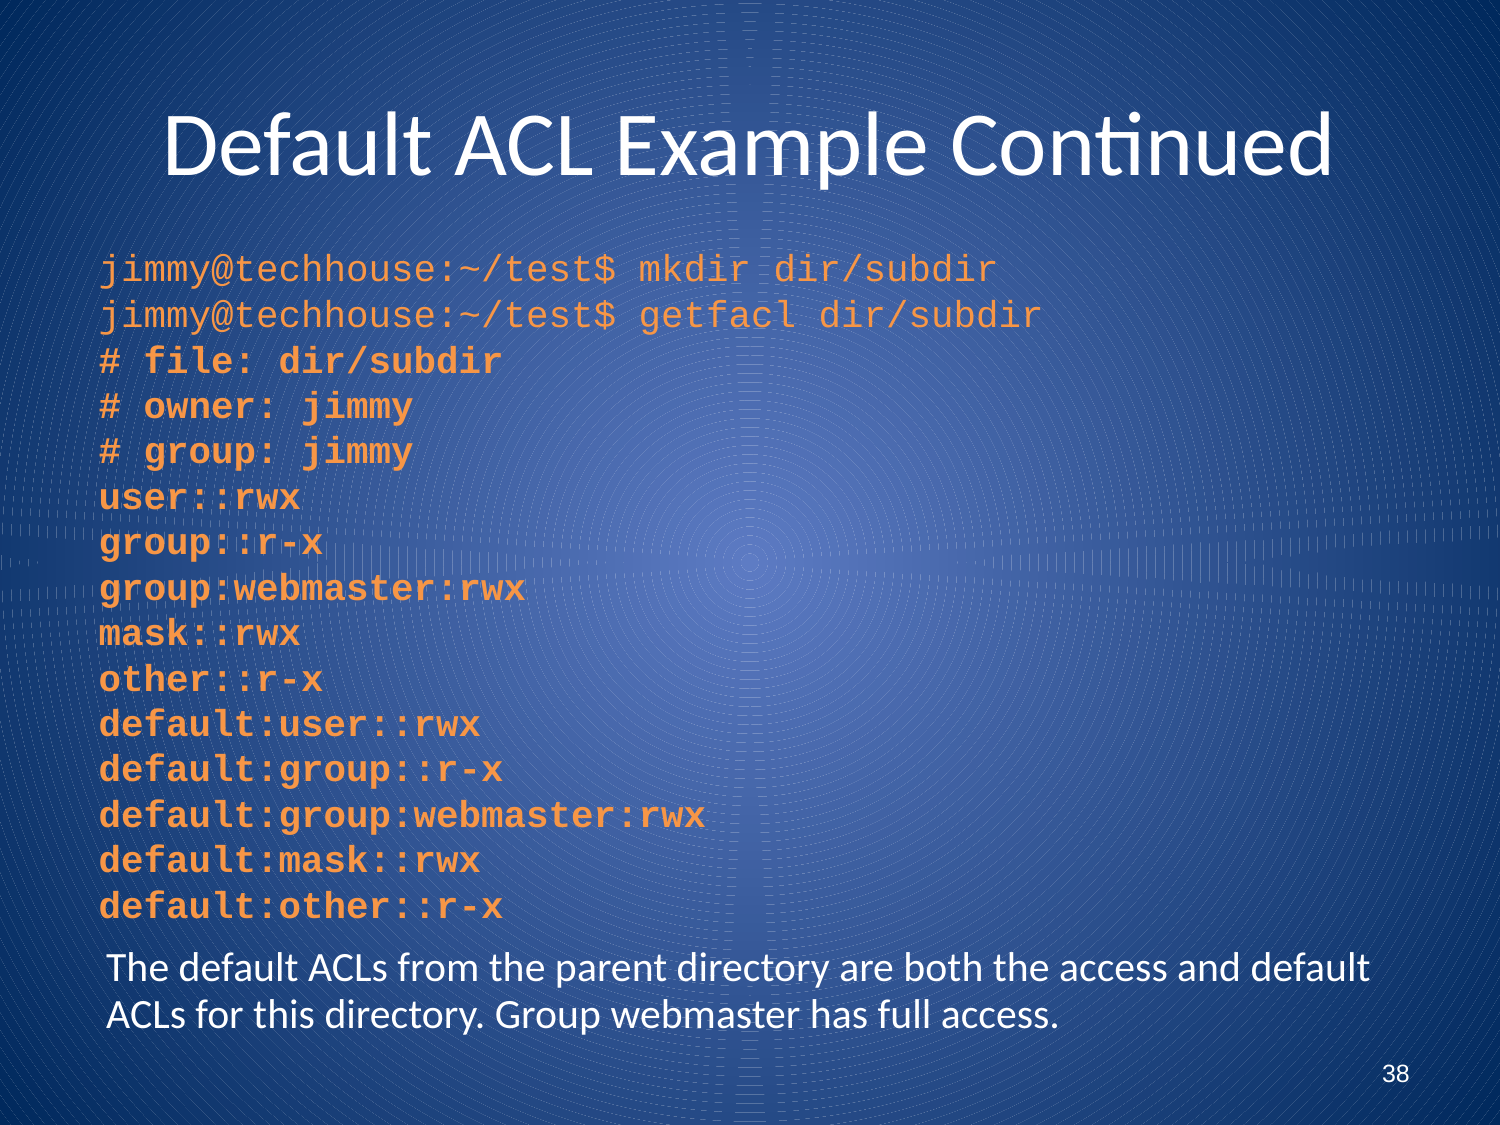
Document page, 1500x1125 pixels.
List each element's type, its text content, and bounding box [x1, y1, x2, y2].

title Default ACL Example Continued [74, 37, 1426, 241]
text_box jimmy@techhouse:~/test$ mkdir dir/subdir jimmy@techhouse:~/test$ getfacl dir/subdir # file: dir/subdir # owner: jimmy # group: jimmy user::rwx group::r-x group:webmaster:rwx mask::rwx other::r-x default:user::rwx default:group::r-x default:group:webmaster:rwx default:mask::rwx default:other::r-x [98, 247, 1413, 926]
slide_number 38 [1074, 1042, 1425, 1103]
text_box The default ACLs from the parent directory are both the access and default ACLs for this directory. Group webmaster has full access. [106, 944, 1375, 1038]
